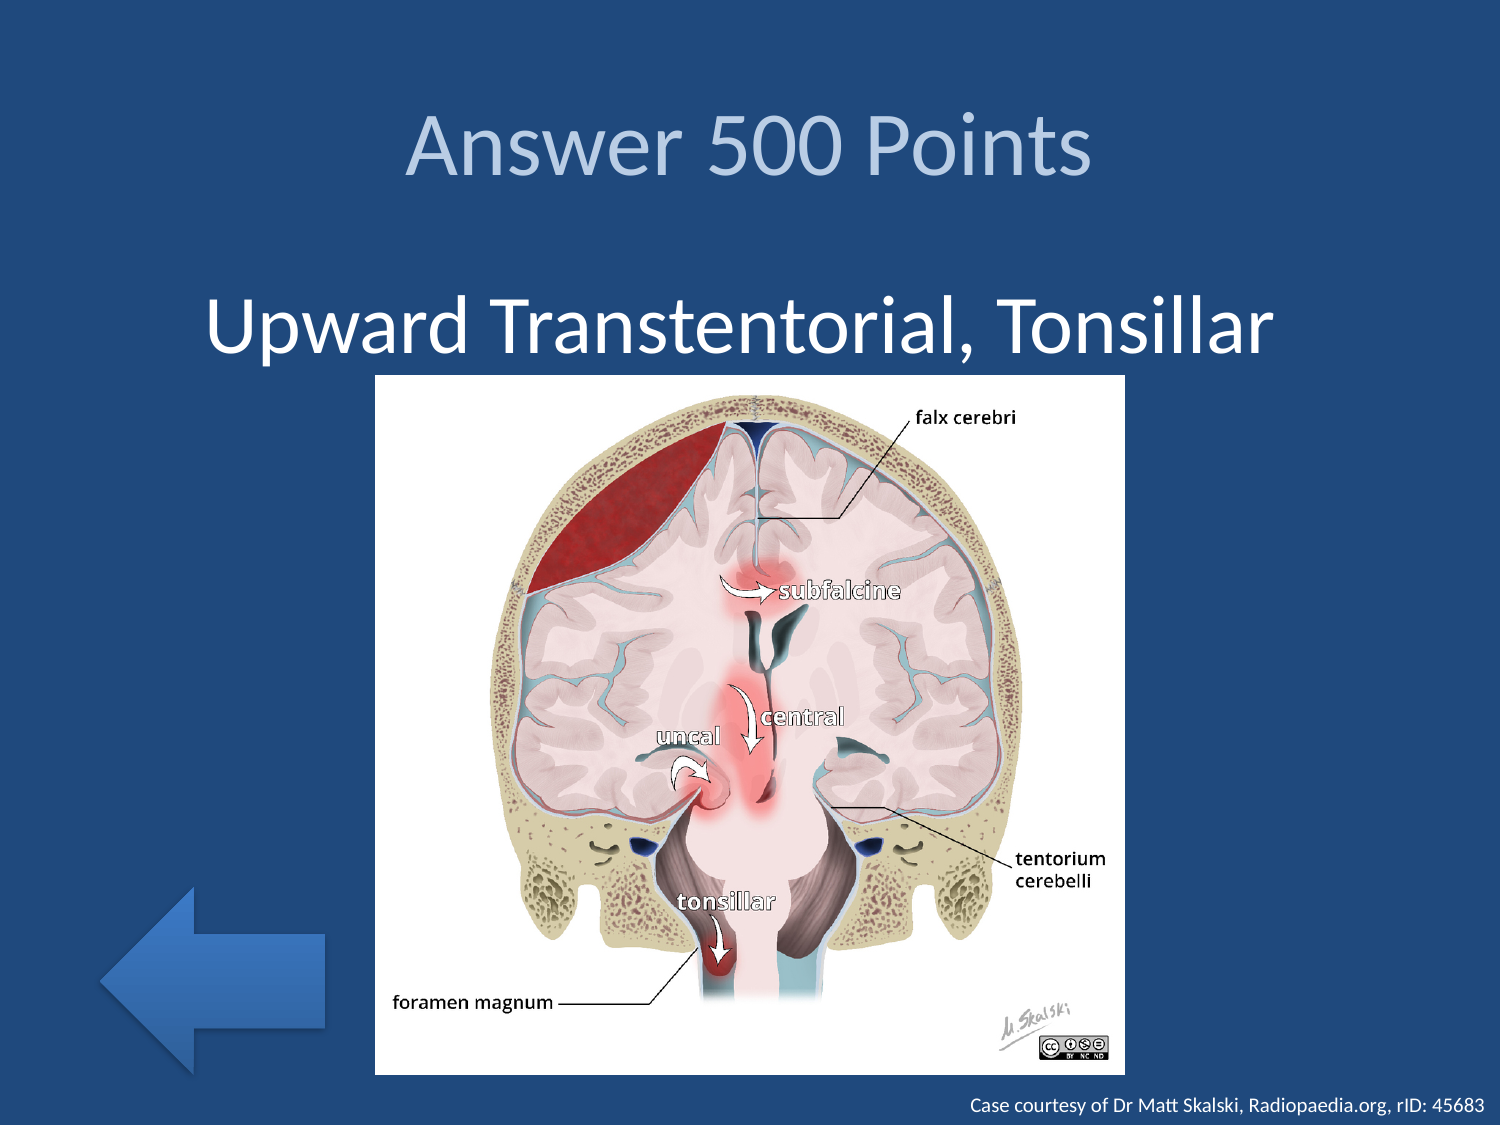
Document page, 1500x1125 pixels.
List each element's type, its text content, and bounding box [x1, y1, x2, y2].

list Upward Transtentorial, Tonsillar [75, 262, 1425, 1005]
title Answer 500 Points [75, 45, 1425, 233]
text_box Case courtesy of Dr Matt Skalski, Radiopaedia.org, rID: 45683 [749, 1084, 1500, 1125]
text_box [99, 887, 325, 1075]
picture [374, 374, 1126, 1076]
